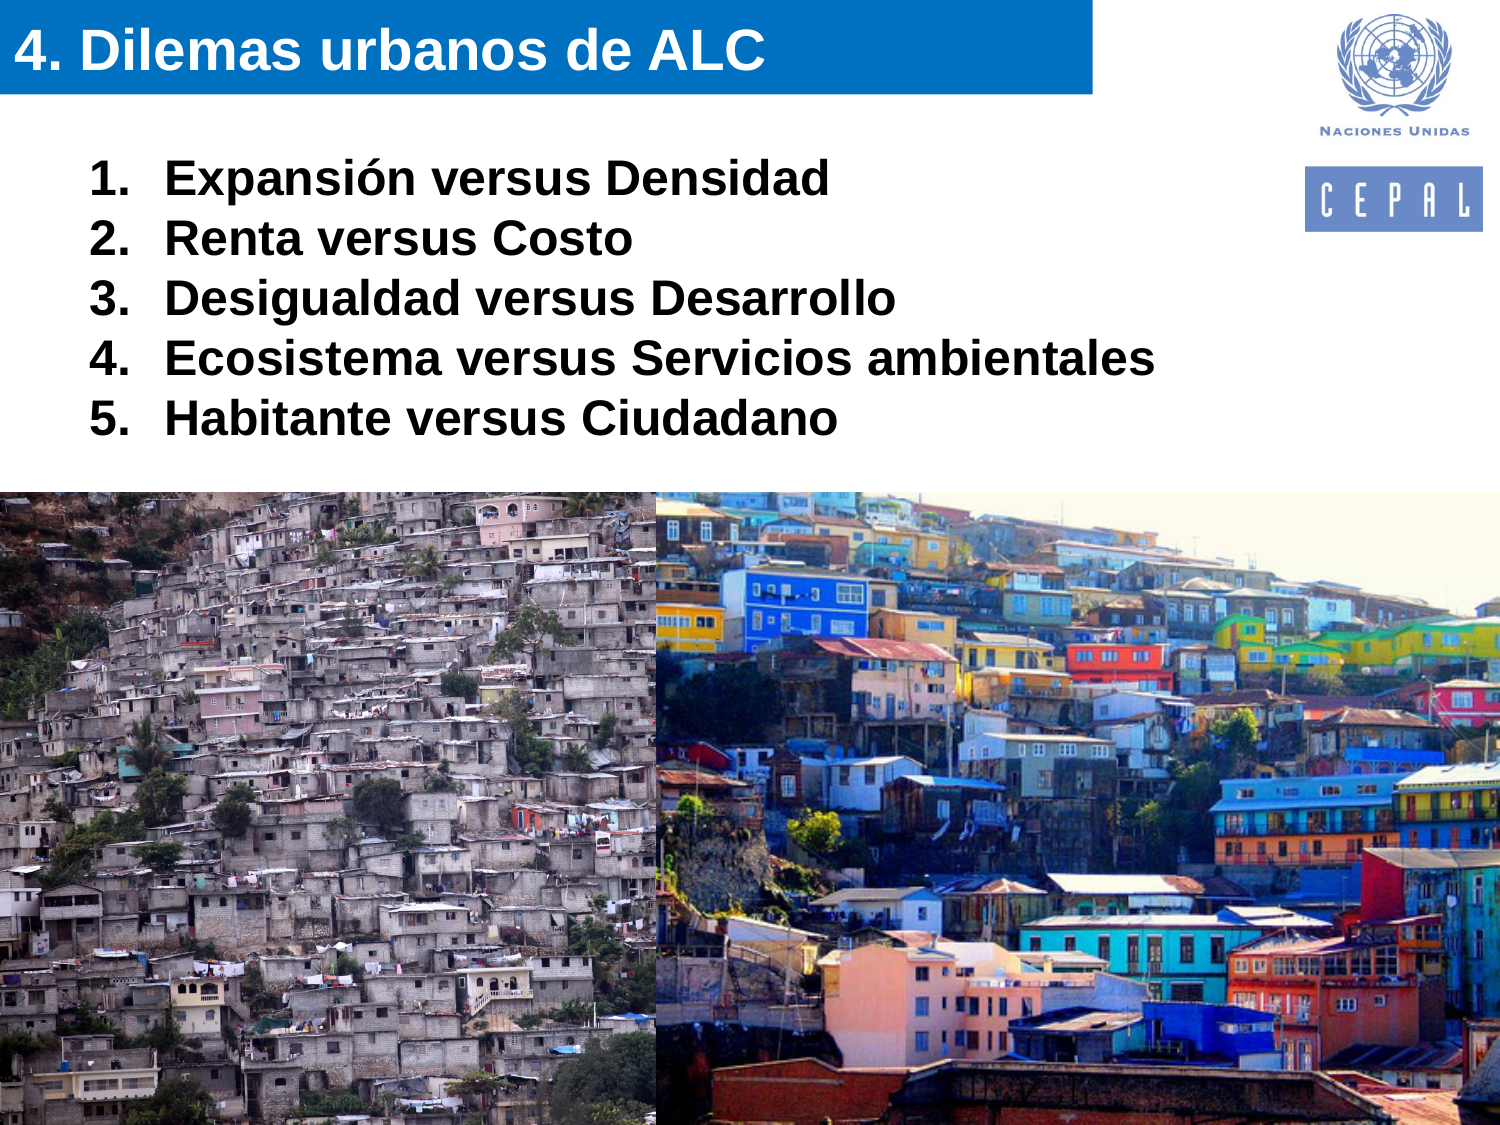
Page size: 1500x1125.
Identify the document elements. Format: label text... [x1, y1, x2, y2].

picture [0, 491, 1500, 1125]
text_box 4. Dilemas urbanos de ALC [0, 0, 1095, 97]
picture [1304, 13, 1483, 232]
text_box Expansión versus Densidad Renta versus Costo Desigualdad versus Desarrollo Ecosistema versus Servicios ambientales Habitante versus Ciudadano [0, 138, 1306, 453]
